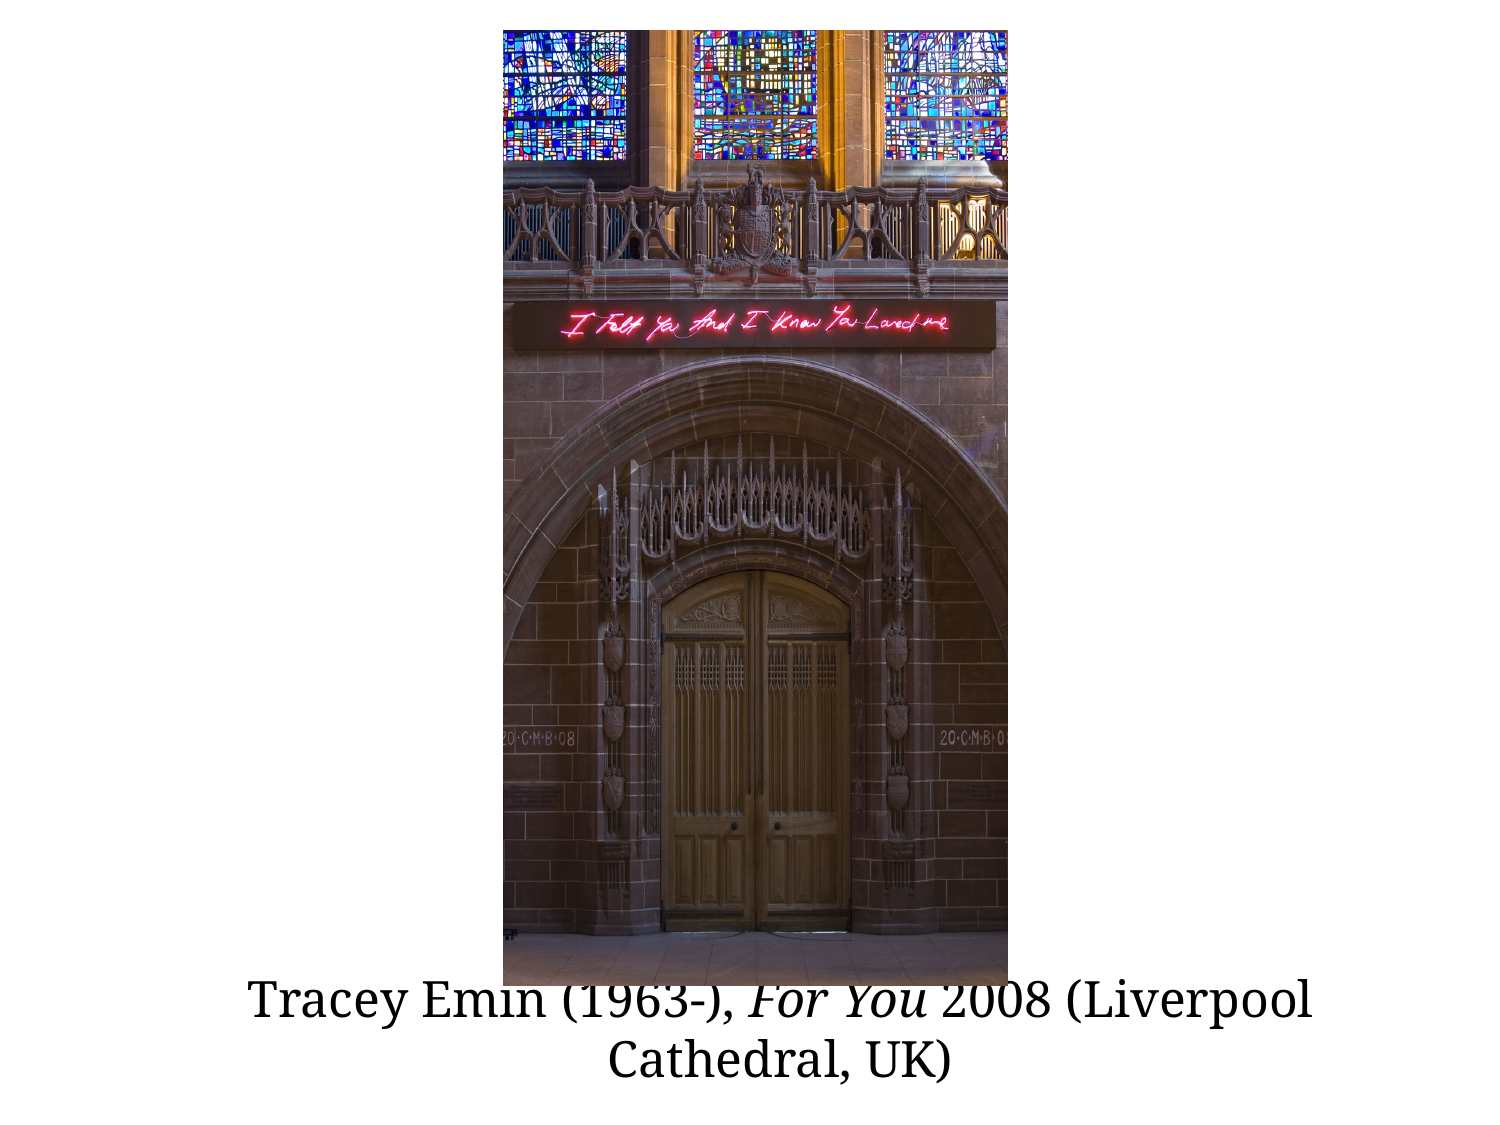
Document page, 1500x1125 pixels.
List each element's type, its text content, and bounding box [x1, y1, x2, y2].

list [80, 30, 1431, 987]
title Tracey Emin (1963-), For You 2008 (Liverpool Cathedral, UK) [105, 933, 1456, 1122]
